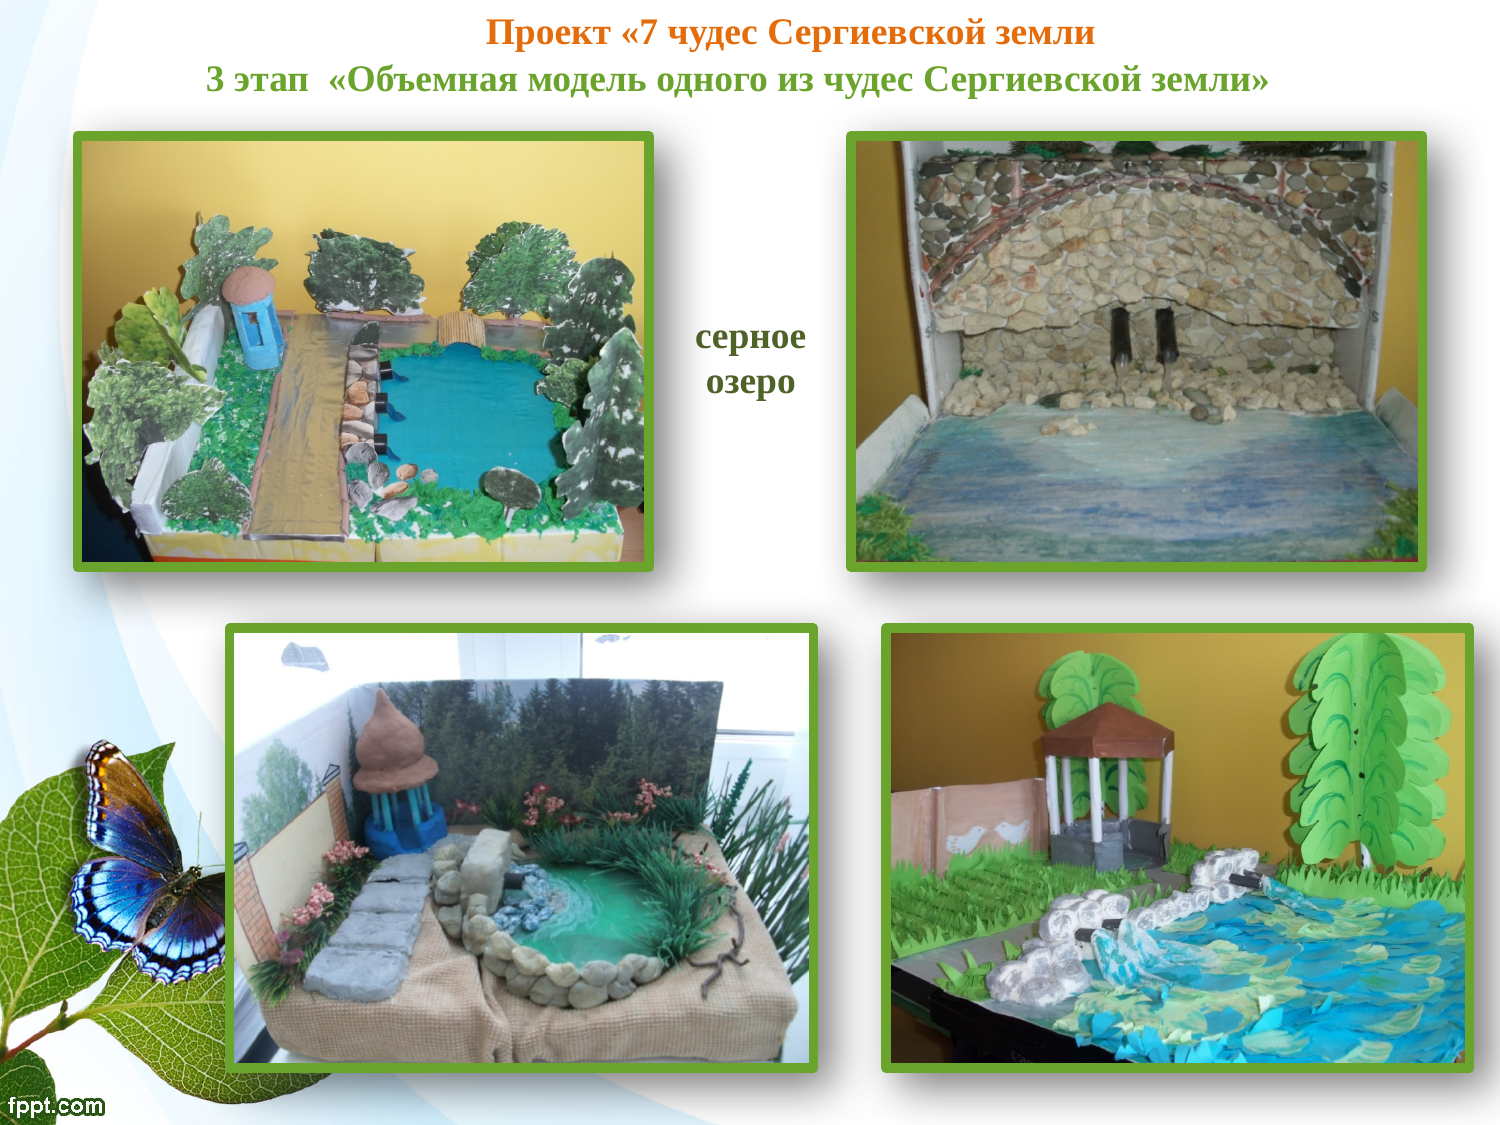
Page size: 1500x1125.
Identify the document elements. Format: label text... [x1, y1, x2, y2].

text_box Проект «7 чудес Сергиевской земли [292, 0, 1289, 46]
text_box 3 этап «Объемная модель одного из чудес Сергиевской земли» [46, 46, 1430, 107]
text_box серное озеро [703, 303, 850, 409]
picture [0, 0, 1500, 1125]
